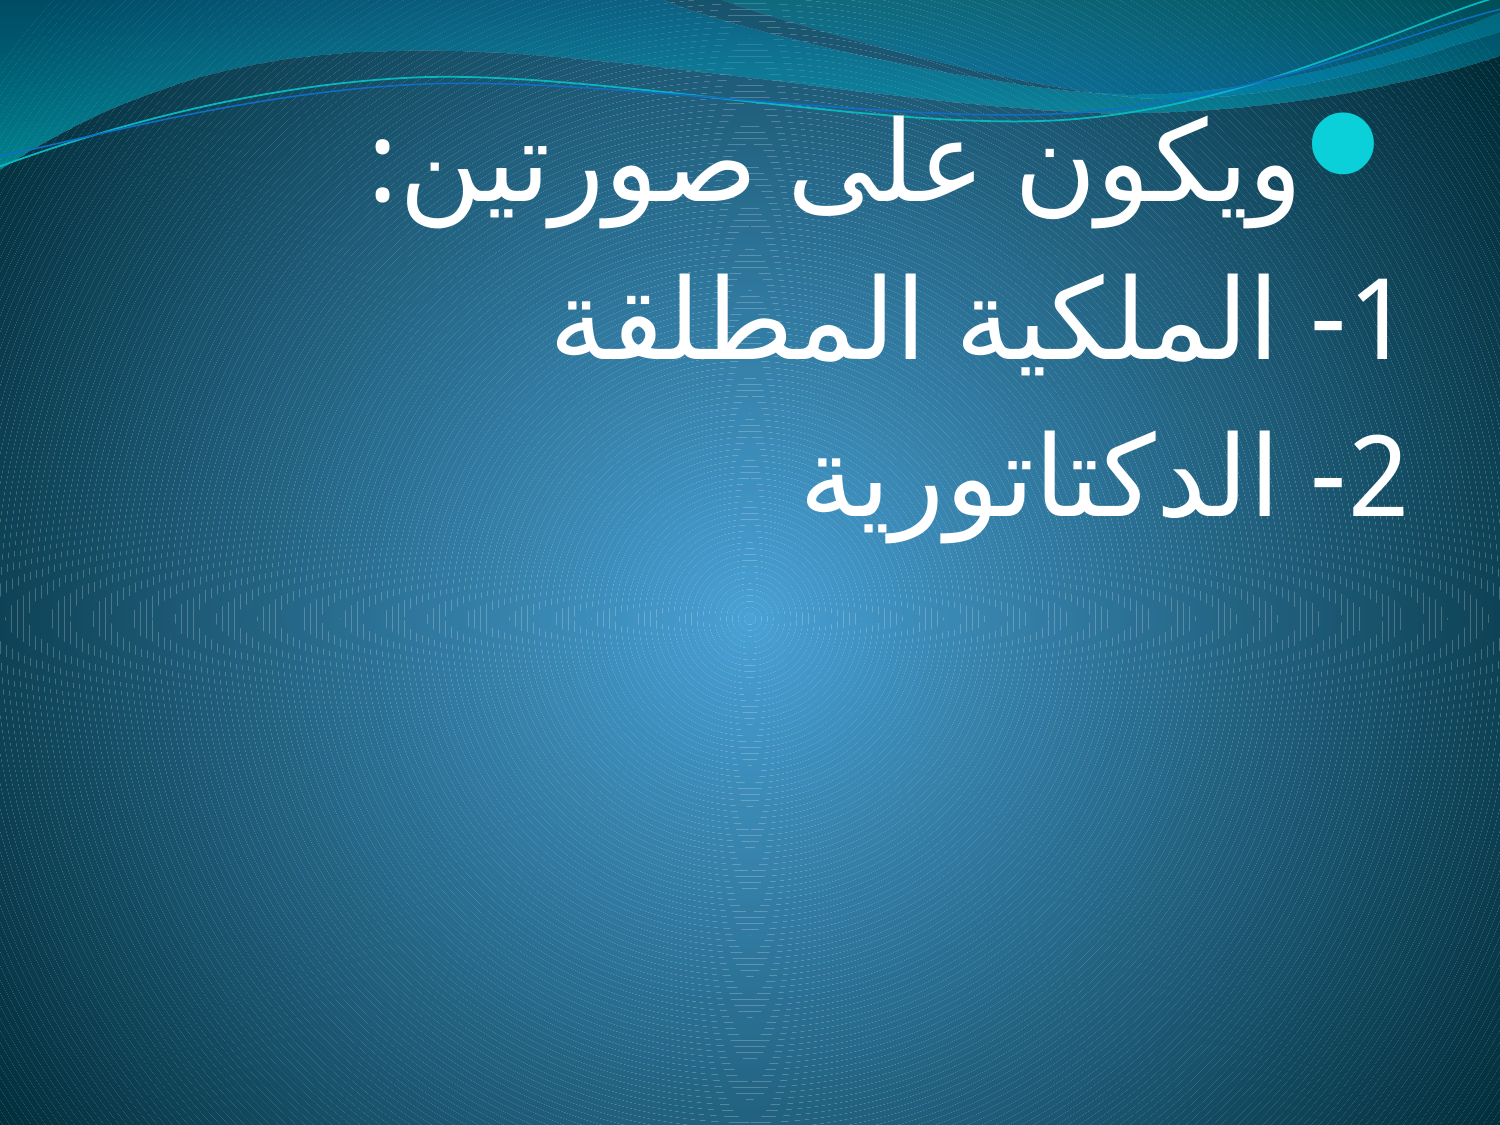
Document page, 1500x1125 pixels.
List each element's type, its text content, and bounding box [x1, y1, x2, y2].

list ويكون على صورتين: 1- الملكية المطلقة 2- الدكتاتورية [75, 82, 1425, 1038]
